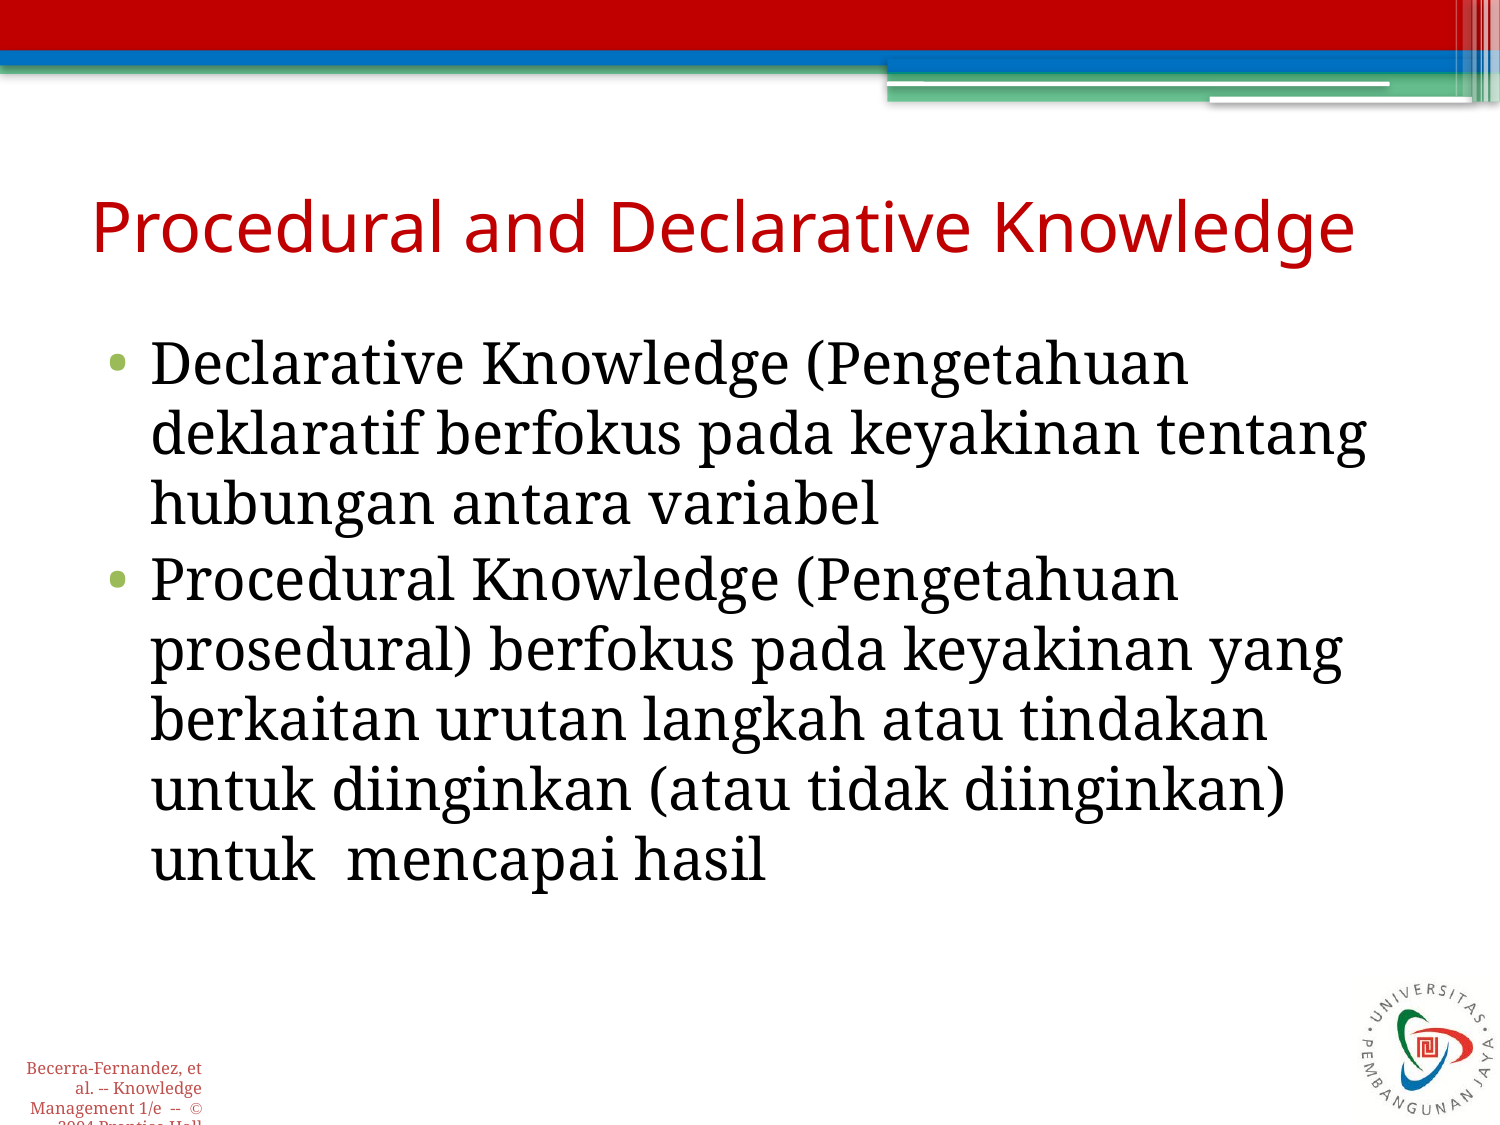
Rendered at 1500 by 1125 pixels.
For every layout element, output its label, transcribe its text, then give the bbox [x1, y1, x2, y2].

picture [1352, 975, 1500, 1125]
footer Becerra-Fernandez, et al. -- Knowledge Management 1/e -- © 2004 Prentice Hall [0, 1050, 218, 1125]
list Declarative Knowledge (Pengetahuan deklaratif berfokus pada keyakinan tentang hubungan antara variabel Procedural Knowledge (Pengetahuan prosedural) berfokus pada keyakinan yang berkaitan urutan langkah atau tindakan untuk diinginkan (atau tidak diinginkan) untuk mencapai hasil [75, 318, 1425, 1029]
title Procedural and Declarative Knowledge [75, 137, 1425, 313]
